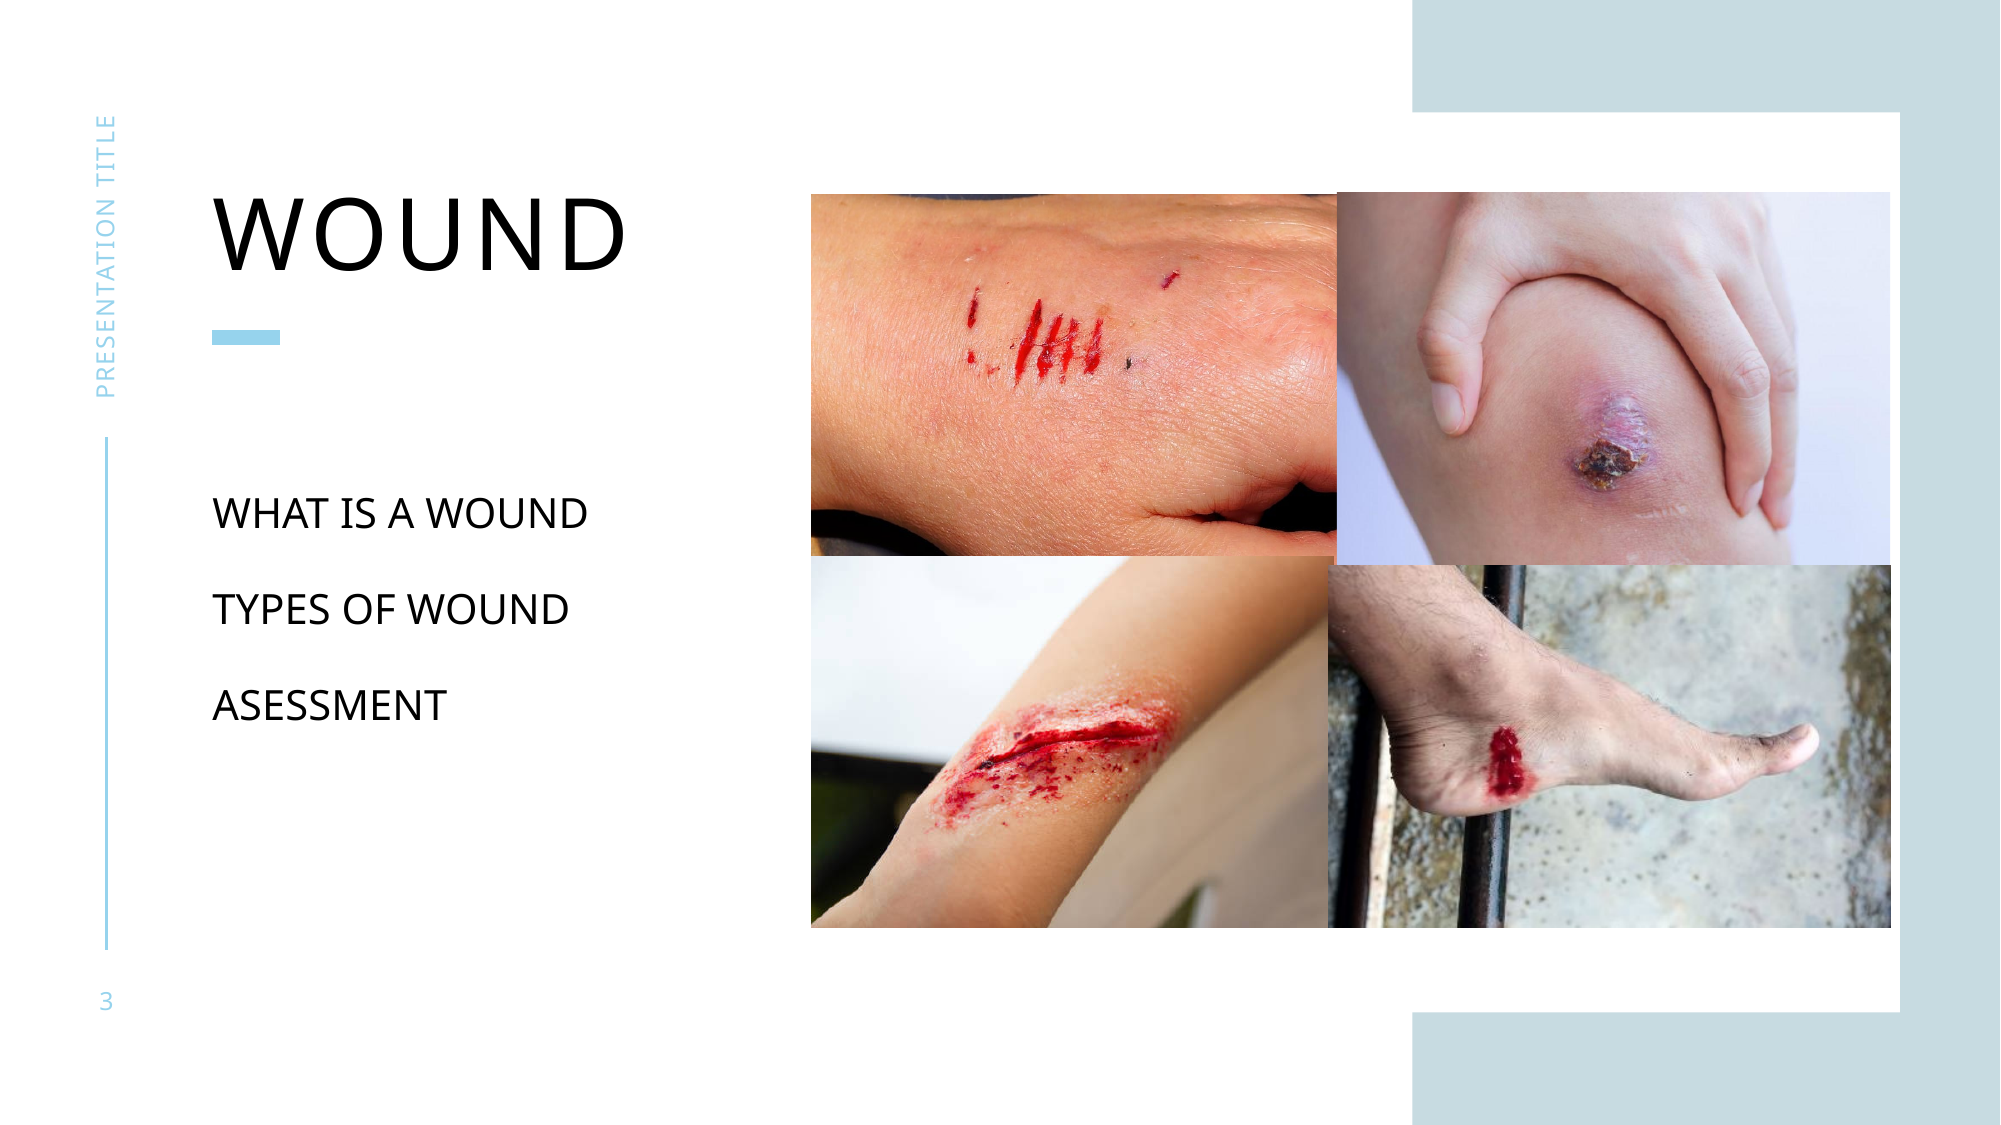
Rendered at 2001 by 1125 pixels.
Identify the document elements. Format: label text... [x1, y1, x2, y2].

picture [811, 192, 1891, 928]
footer presentation title [90, 107, 122, 400]
title wound [212, 184, 850, 275]
list What is a wound Types of wound Asessment [212, 461, 804, 1014]
slide_number 3 [68, 987, 144, 1018]
